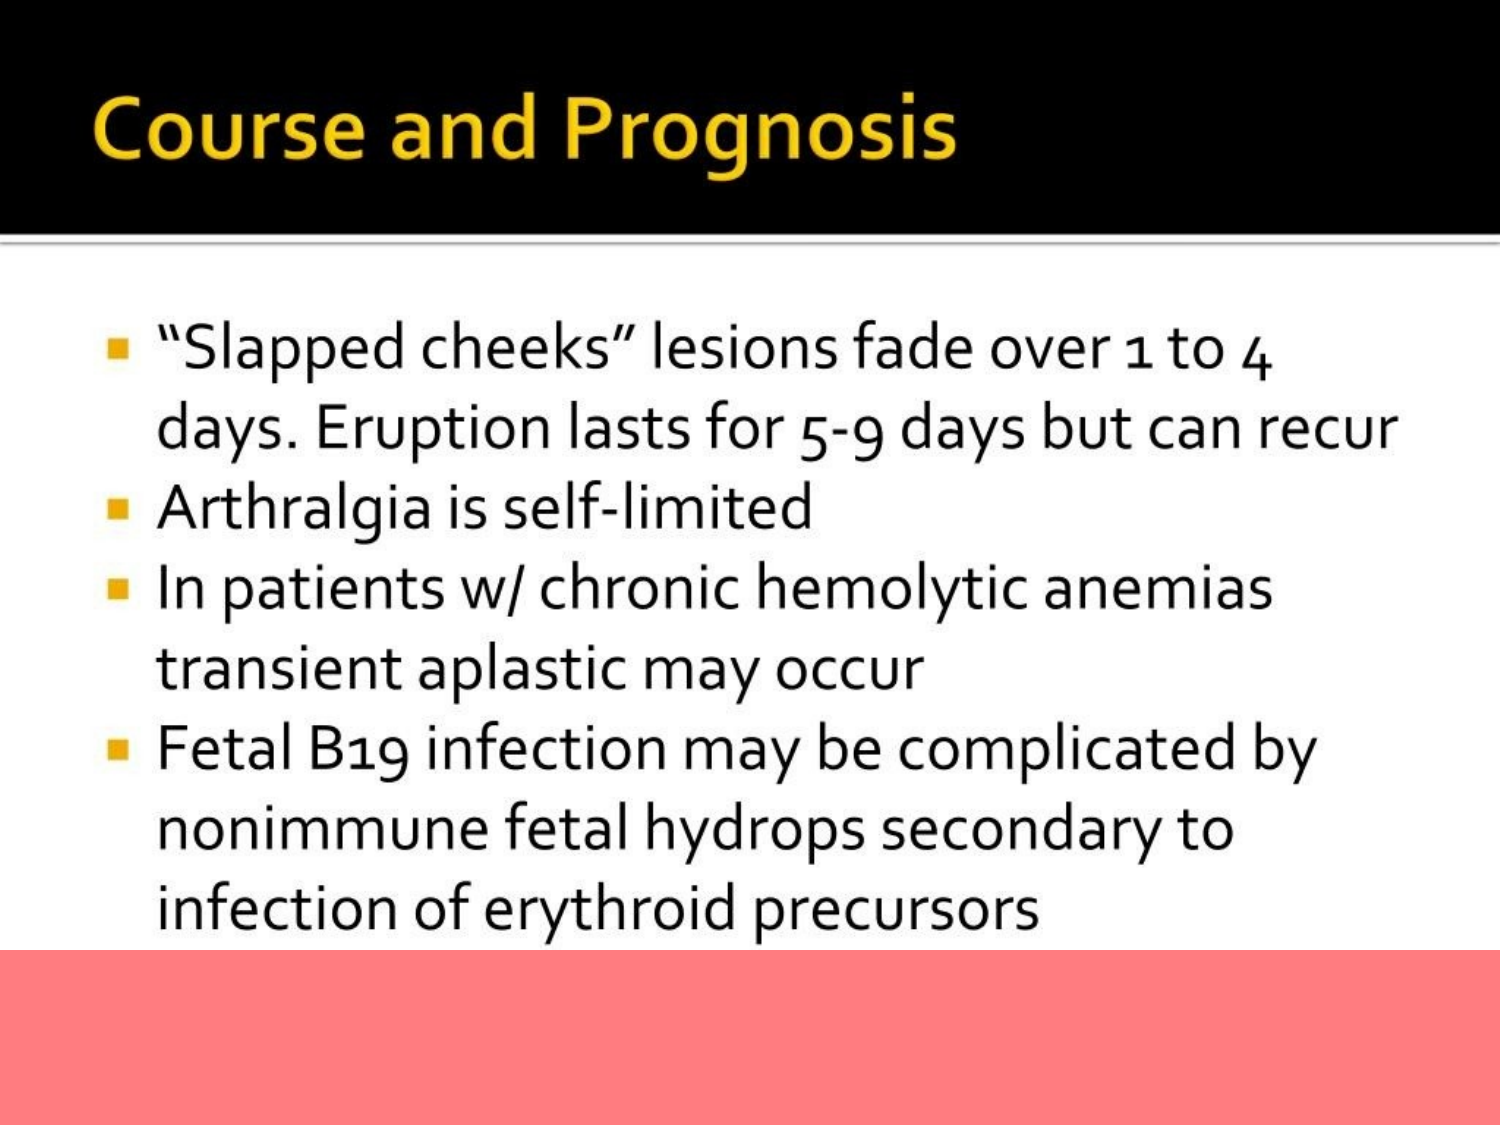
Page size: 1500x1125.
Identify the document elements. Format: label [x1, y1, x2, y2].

picture [0, 0, 1500, 950]
